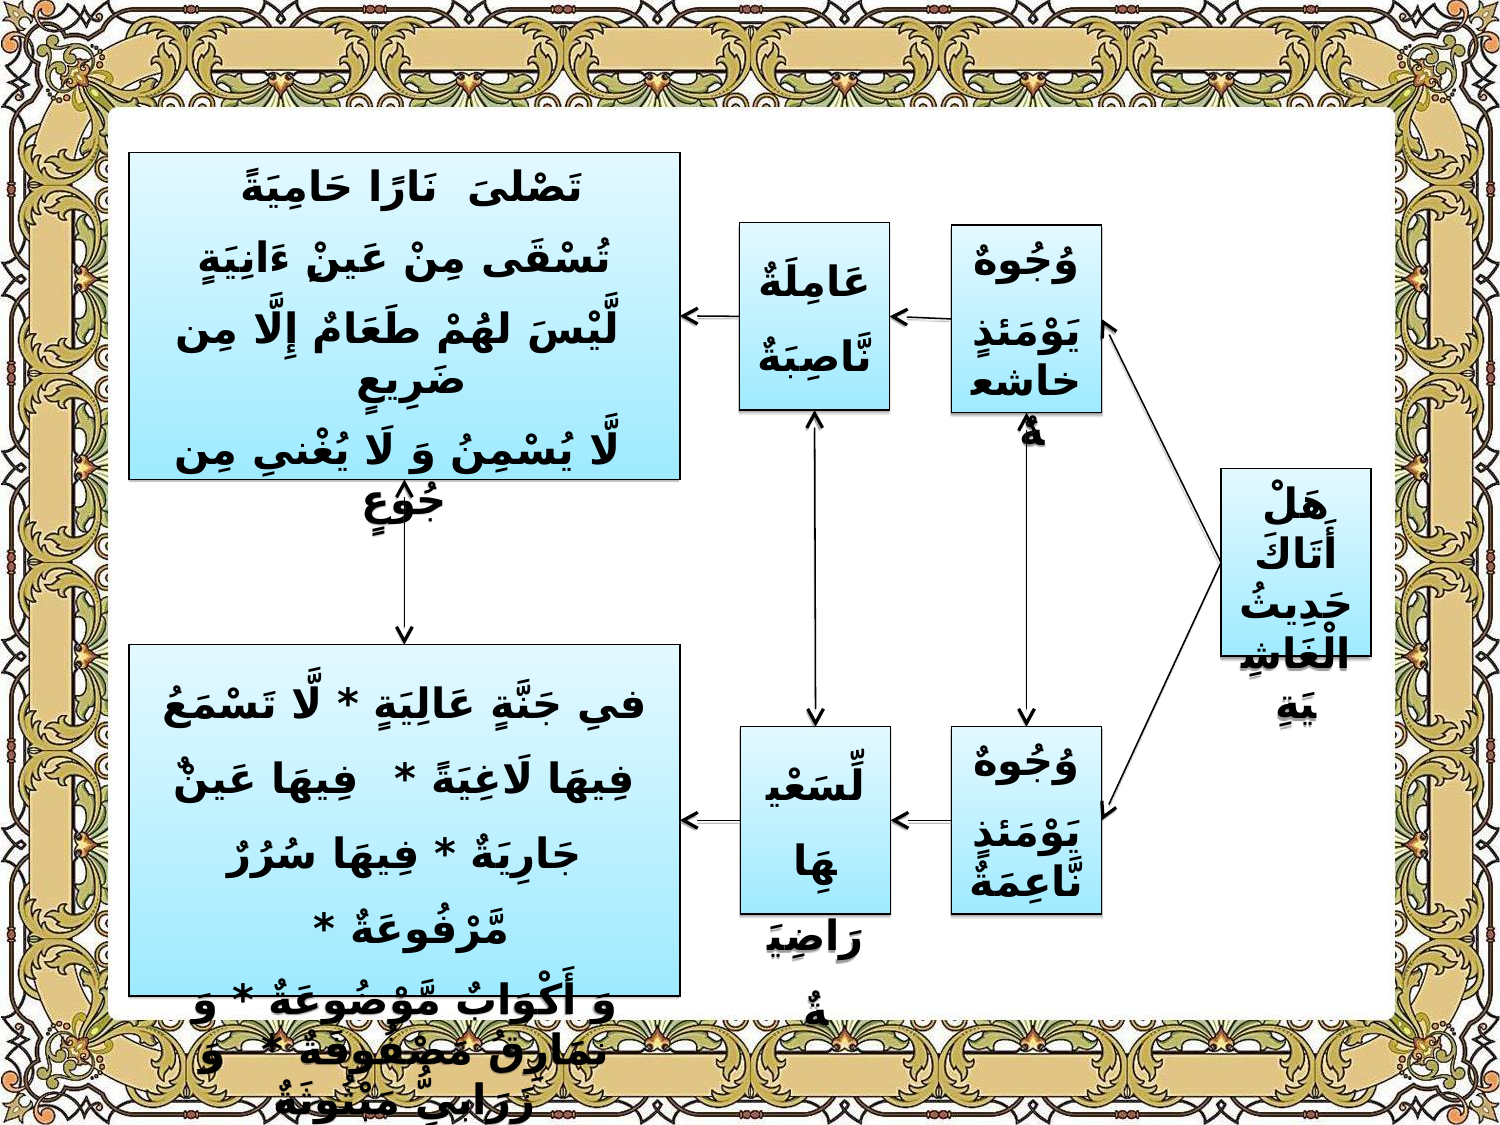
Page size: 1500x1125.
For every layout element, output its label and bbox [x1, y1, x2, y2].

text_box [1101, 318, 1222, 562]
picture [0, 0, 1500, 1125]
text_box [1101, 562, 1222, 821]
